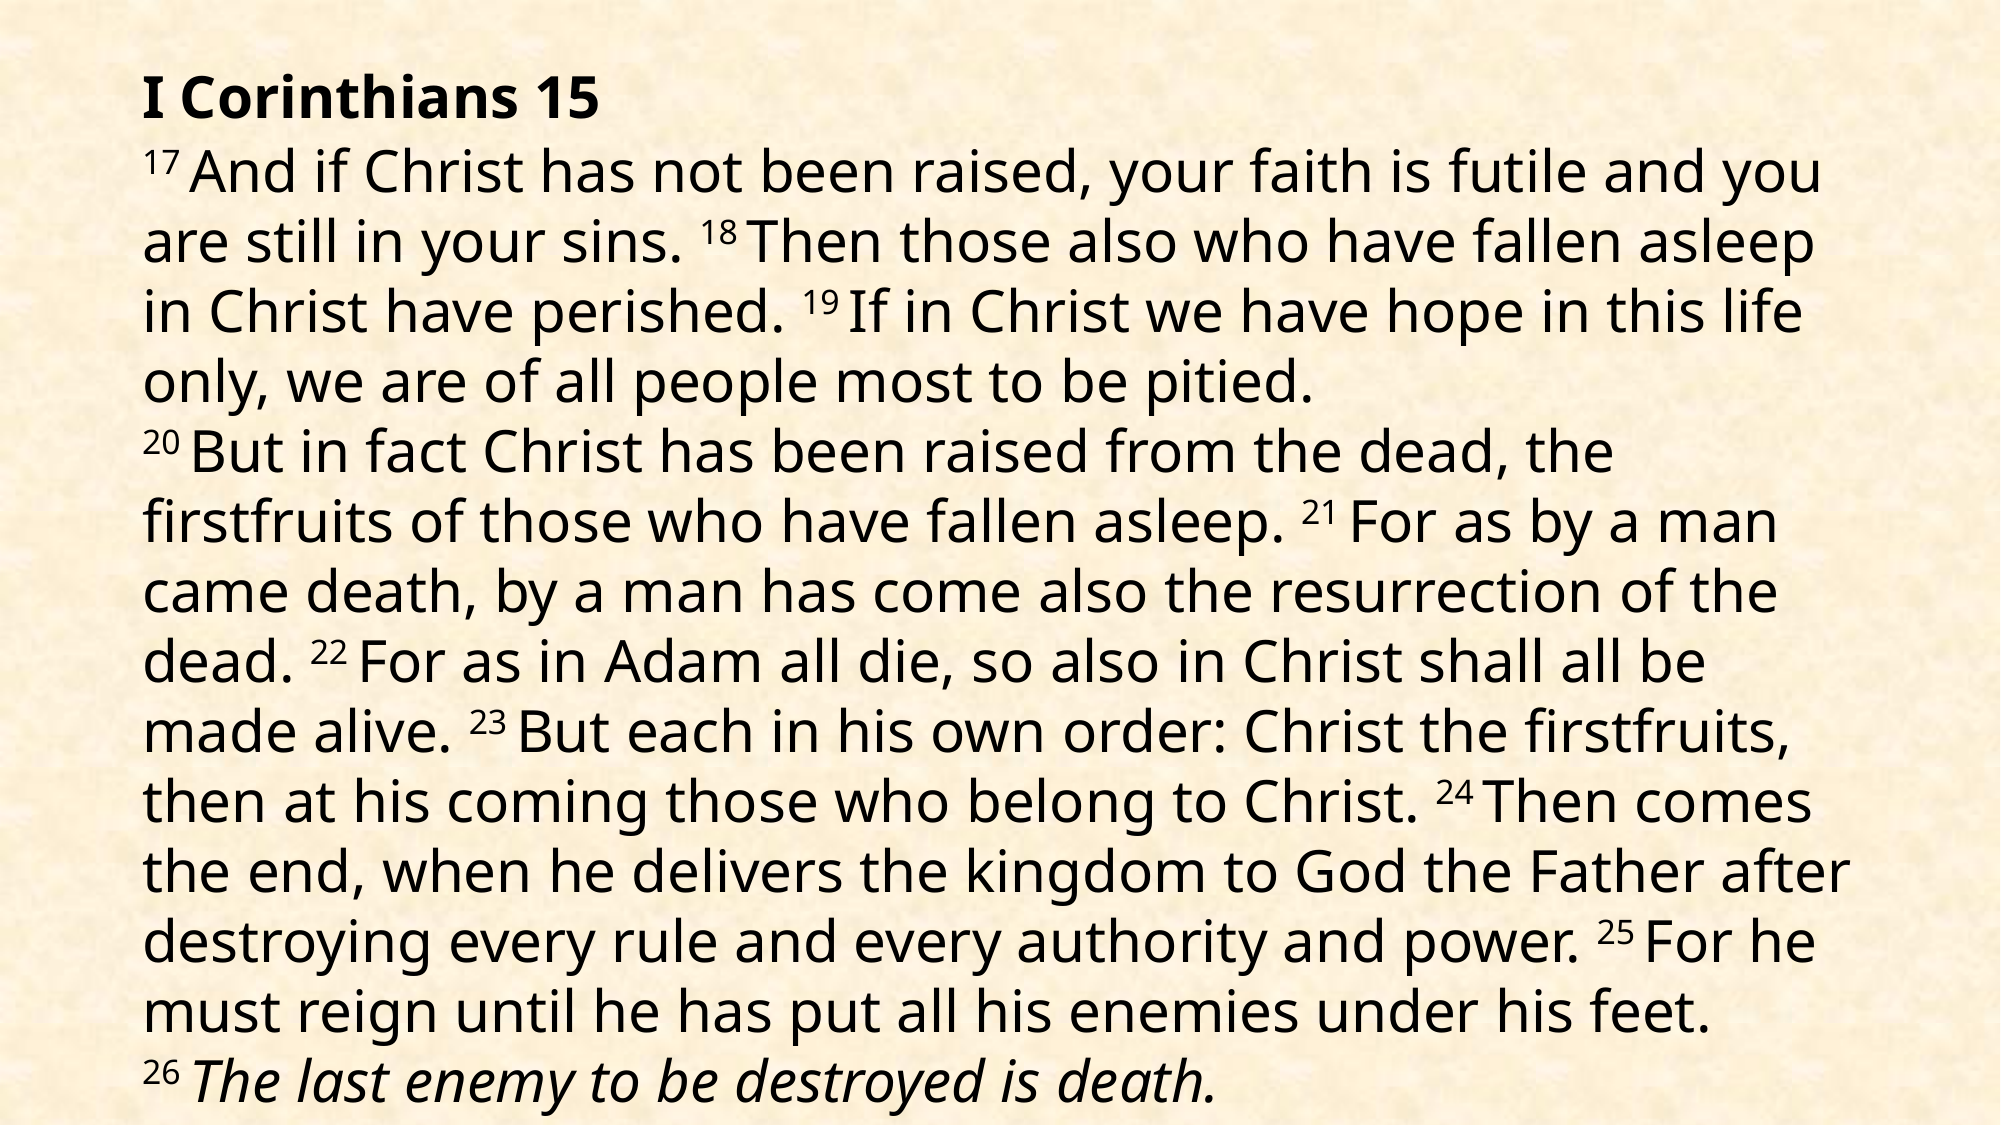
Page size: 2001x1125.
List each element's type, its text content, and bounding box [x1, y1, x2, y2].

text_box 17 And if Christ has not been raised, your faith is futile and you are still in your sins. 18 Then those also who have fallen asleep in Christ have perished. 19 If in Christ we have hope in this life only, we are of all people most to be pitied. 20 But in fact Christ has been raised from the dead, the firstfruits of those who have fallen asleep. 21 For as by a man came death, by a man has come also the resurrection of the dead. 22 For as in Adam all die, so also in Christ shall all be made alive. 23 But each in his own order: Christ the firstfruits, then at his coming those who belong to Christ. 24 Then comes the end, when he delivers the kingdom to God the Father after destroying every rule and every authority and power. 25 For he must reign until he has put all his enemies under his feet. 26 The last enemy to be destroyed is death. [127, 126, 1873, 1122]
text_box I Corinthians 15 [127, 52, 1128, 138]
picture [0, 0, 2001, 1125]
